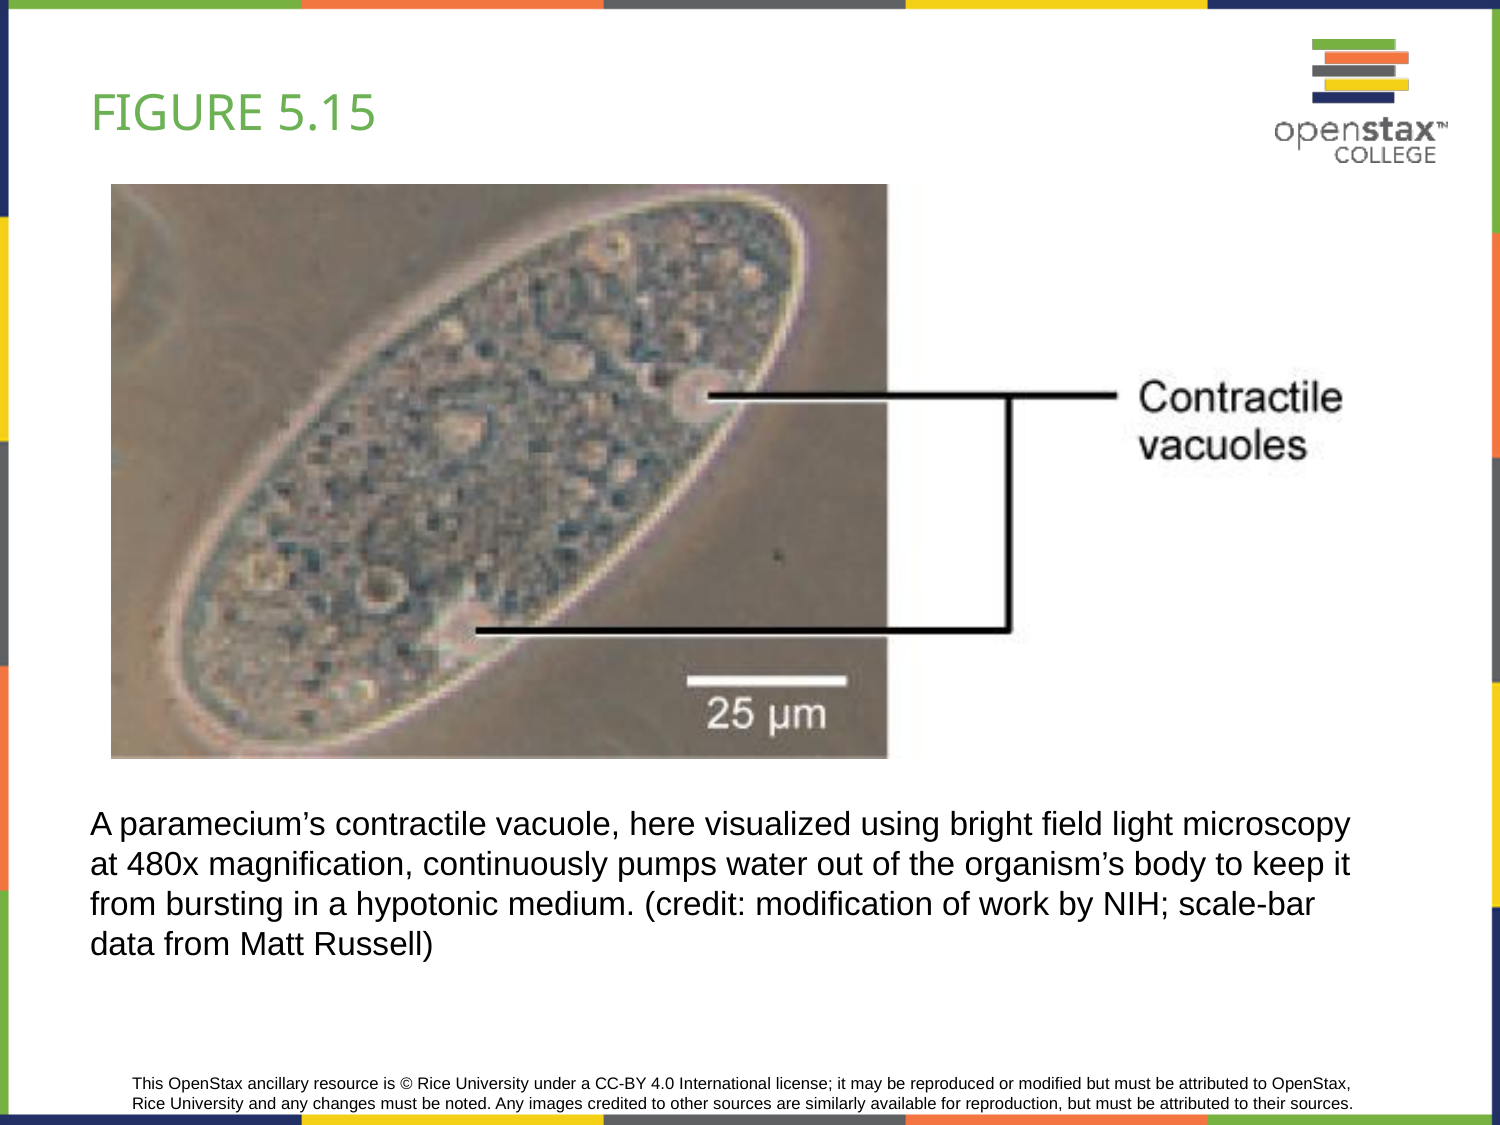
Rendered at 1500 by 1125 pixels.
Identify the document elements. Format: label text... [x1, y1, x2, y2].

title FIGURE 5.15 [75, 39, 1272, 148]
list A paramecium’s contractile vacuole, here visualized using bright field light microscopy at 480x magnification, continuously pumps water out of the organism’s body to keep it from bursting in a hypotonic medium. (credit: modification of work by NIH; scale-bar data from Matt Russell) [75, 794, 1398, 986]
footer This OpenStax ancillary resource is © Rice University under a CC-BY 4.0 International license; it may be reproduced or modified but must be attributed to OpenStax, Rice University and any changes must be noted. Any images credited to other sources are similarly available for reproduction, but must be attributed to their sources. [116, 1065, 1398, 1112]
picture [0, 0, 1500, 1125]
